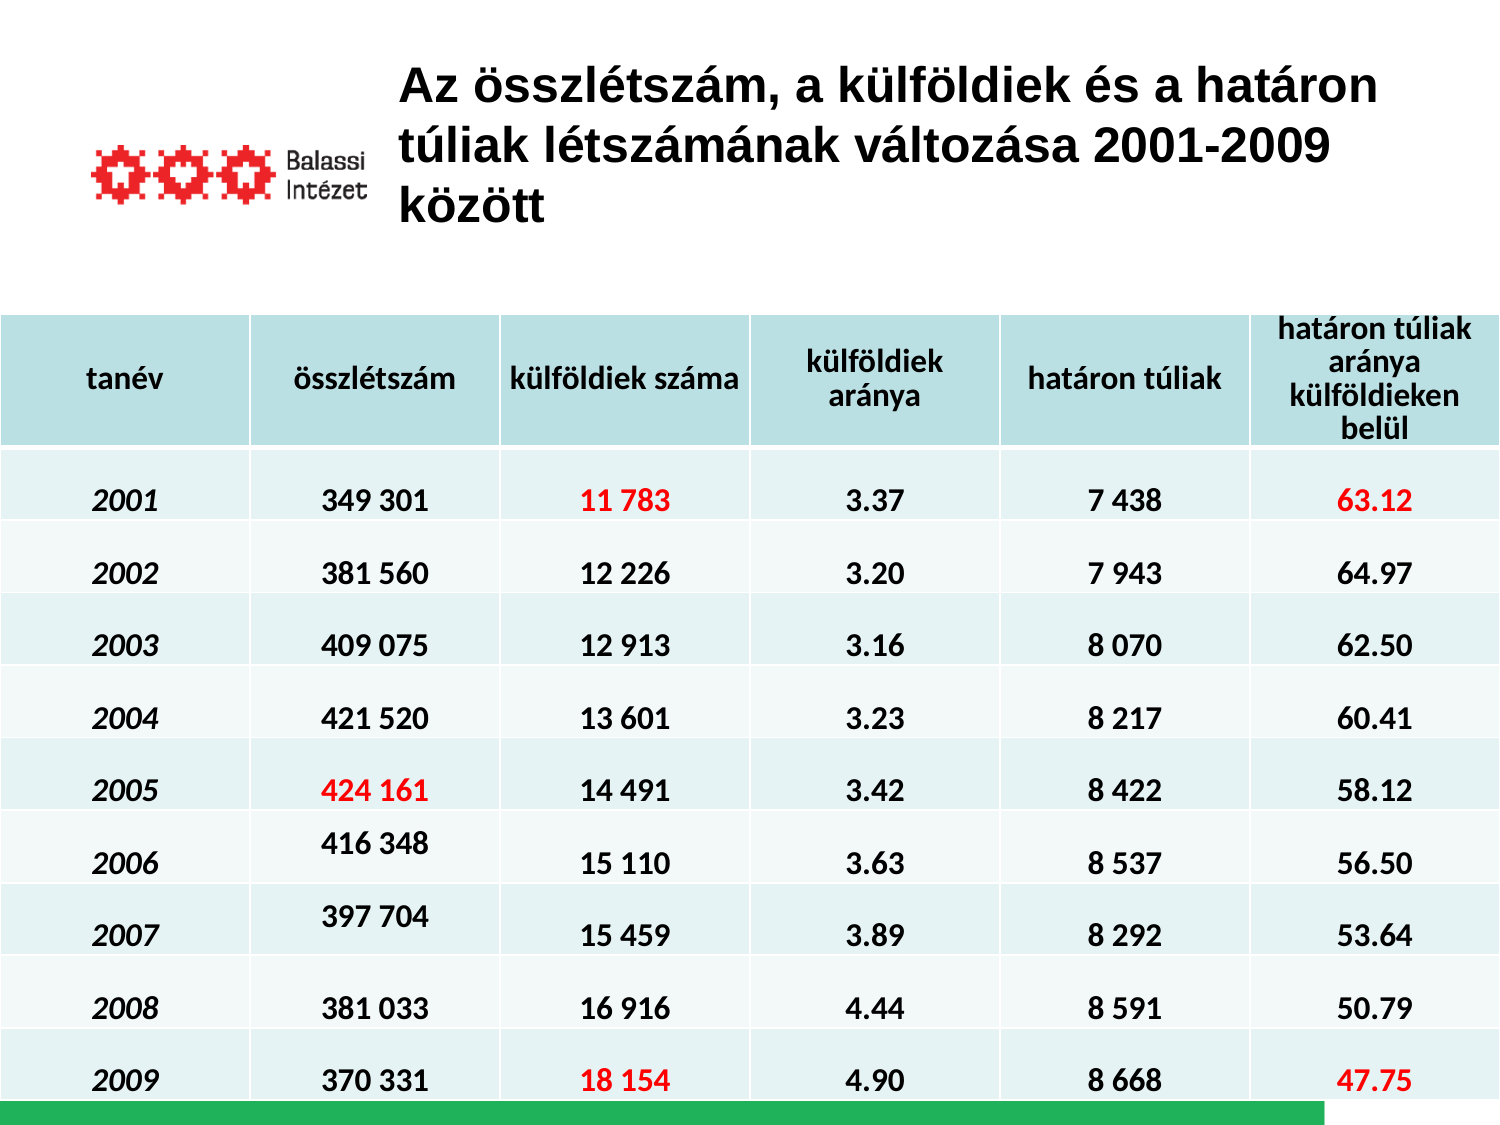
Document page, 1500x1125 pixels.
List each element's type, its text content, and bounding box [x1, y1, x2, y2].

table_cell 3.42 [751, 738, 999, 809]
table_cell 8 217 [1001, 666, 1249, 737]
table_cell 424 161 [251, 738, 499, 809]
table_cell 15 110 [501, 811, 749, 882]
table_header összlétszám [251, 315, 499, 445]
table_cell 381 033 [251, 956, 499, 1027]
table_cell 416 348 [251, 811, 499, 882]
picture [0, 1101, 1500, 1125]
picture [0, 0, 1500, 314]
table_cell 16 916 [501, 956, 749, 1027]
table_cell 56.50 [1251, 811, 1499, 882]
table_cell 2001 [1, 450, 249, 519]
table_cell 2002 [1, 521, 249, 592]
table_cell 3.63 [751, 811, 999, 882]
table_cell 13 601 [501, 666, 749, 737]
table_cell 7 438 [1001, 450, 1249, 519]
table_cell 62.50 [1251, 593, 1499, 664]
table_cell 15 459 [501, 884, 749, 954]
table_cell 11 783 [501, 450, 749, 519]
table_cell 2005 [1, 738, 249, 809]
table_cell 409 075 [251, 593, 499, 664]
table_cell 58.12 [1251, 738, 1499, 809]
table_cell 3.16 [751, 593, 999, 664]
table_cell 47.75 [1251, 1029, 1499, 1099]
table_cell 7 943 [1001, 521, 1249, 592]
table_cell 12 913 [501, 593, 749, 664]
table_cell 4.90 [751, 1029, 999, 1099]
table_cell 8 591 [1001, 956, 1249, 1027]
table_cell 421 520 [251, 666, 499, 737]
table_cell 14 491 [501, 738, 749, 809]
table_cell 2007 [1, 884, 249, 954]
table_cell 8 537 [1001, 811, 1249, 882]
title Az összlétszám, a külföldiek és a határon túliak létszámának változása 2001-2009 között [383, 45, 1500, 233]
table_cell 4.44 [751, 956, 999, 1027]
table_cell 63.12 [1251, 450, 1499, 519]
table_header határon túliak [1001, 315, 1249, 445]
table_cell 2008 [1, 956, 249, 1027]
table_cell 2009 [1, 1029, 249, 1099]
table_cell 2003 [1, 593, 249, 664]
table_cell 8 422 [1001, 738, 1249, 809]
table_cell 2006 [1, 811, 249, 882]
table_cell 3.20 [751, 521, 999, 592]
table_cell 50.79 [1251, 956, 1499, 1027]
table_cell 3.37 [751, 450, 999, 519]
table_header határon túliak aránya külföldieken belül [1251, 315, 1499, 445]
table_header külföldiek száma [501, 315, 749, 445]
table_header külföldiek aránya [751, 315, 999, 445]
table_cell 2004 [1, 666, 249, 737]
table_cell 3.23 [751, 666, 999, 737]
table_cell 12 226 [501, 521, 749, 592]
table_cell 370 331 [251, 1029, 499, 1099]
table_cell 3.89 [751, 884, 999, 954]
table_cell 64.97 [1251, 521, 1499, 592]
table_cell 349 301 [251, 450, 499, 519]
table_cell 60.41 [1251, 666, 1499, 737]
table_cell 8 668 [1001, 1029, 1249, 1099]
table_cell 8 292 [1001, 884, 1249, 954]
table_cell 8 070 [1001, 593, 1249, 664]
table_header tanév [1, 315, 249, 445]
table_cell 381 560 [251, 521, 499, 592]
table_cell 18 154 [501, 1029, 749, 1099]
table_cell 53.64 [1251, 884, 1499, 954]
table_cell 397 704 [251, 884, 499, 954]
